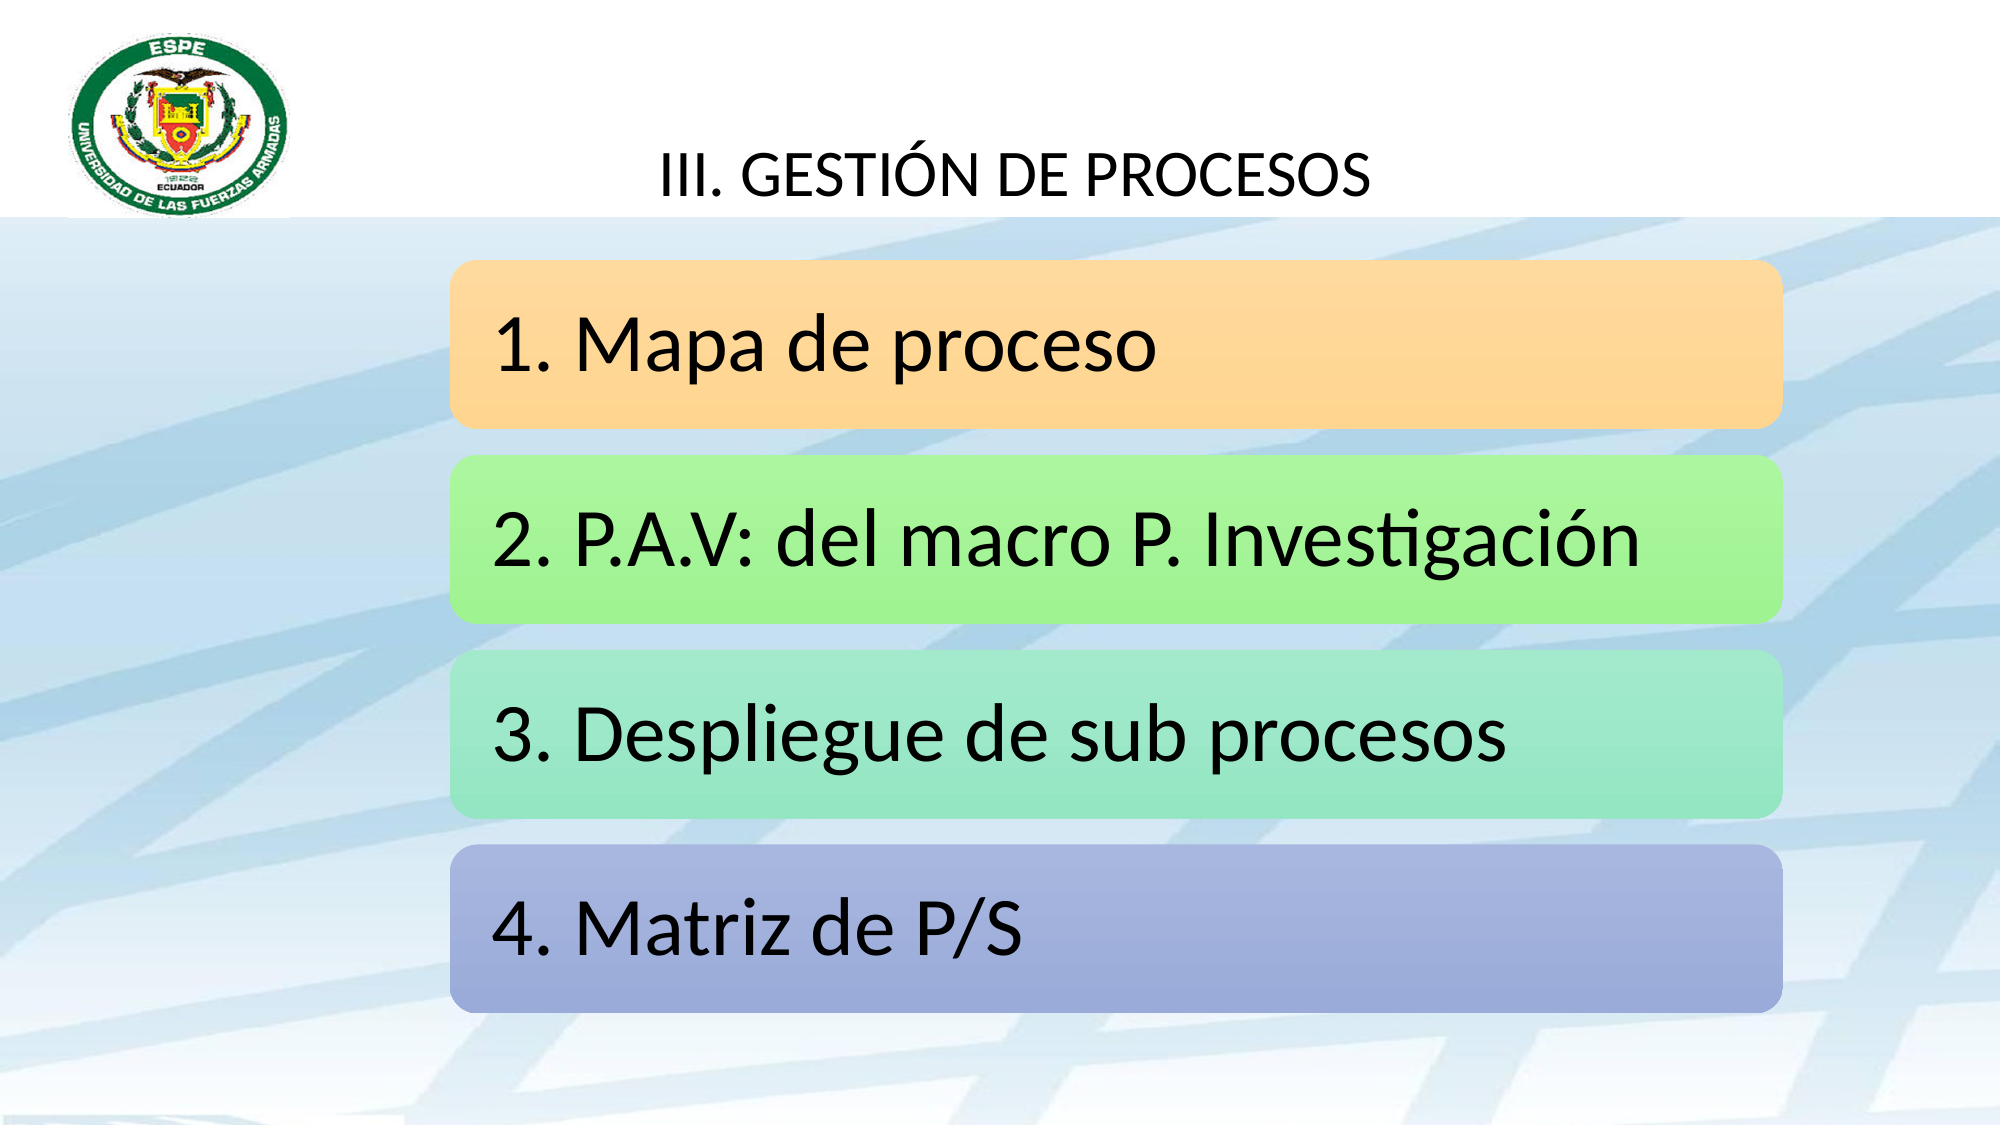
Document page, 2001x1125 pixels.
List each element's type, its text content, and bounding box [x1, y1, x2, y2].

text_box III. GESTIÓN DE PROCESOS [643, 121, 1388, 217]
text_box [449, 259, 1784, 1014]
picture [0, 33, 2000, 1125]
